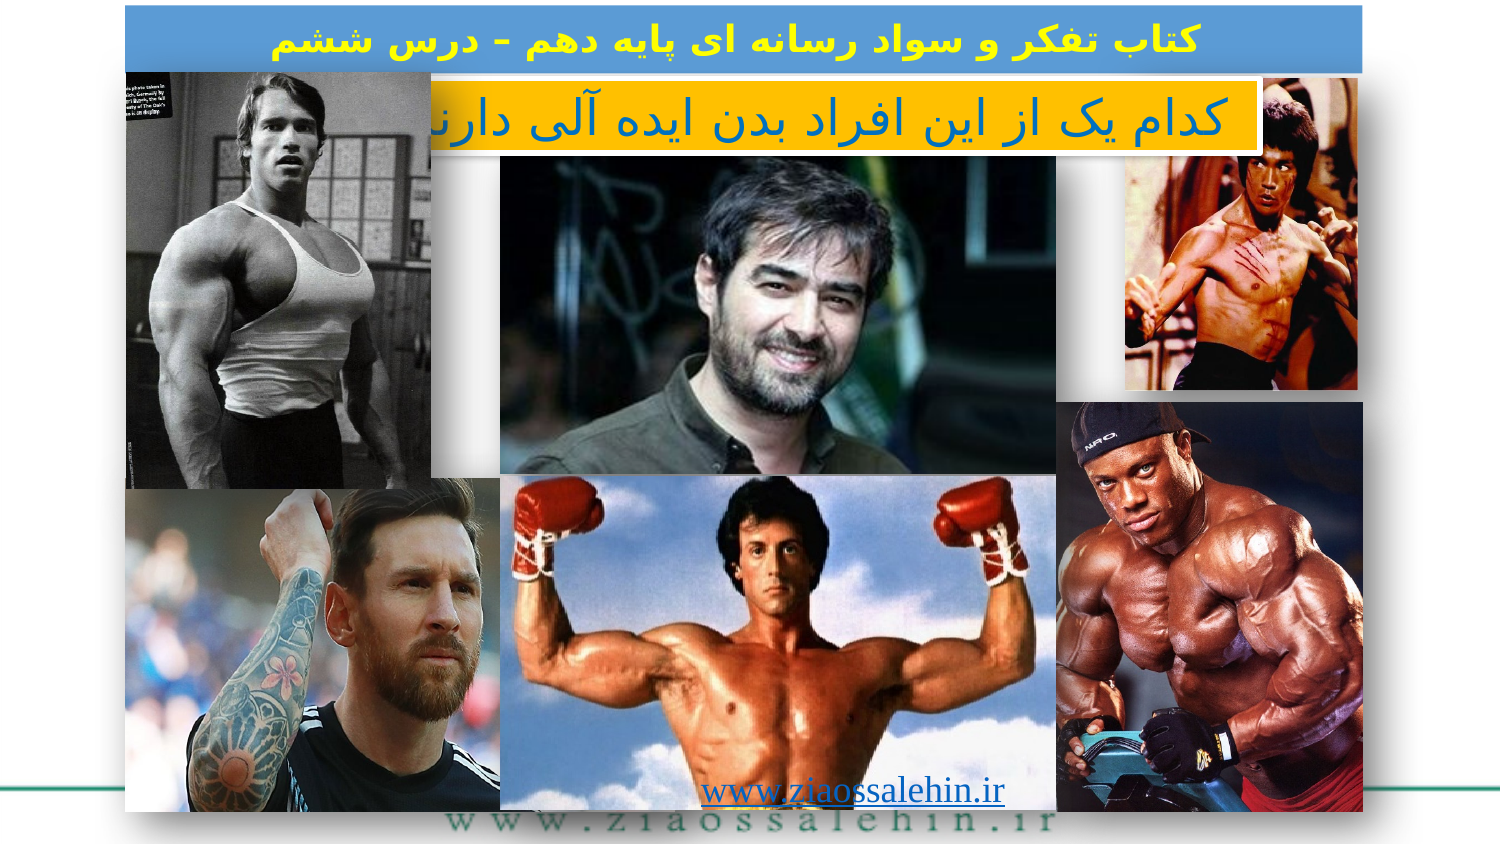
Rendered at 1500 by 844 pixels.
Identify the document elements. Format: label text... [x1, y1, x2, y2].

text_box کتاب تفکر و سواد رسانه ای پایه دهم – درس ششم [204, 7, 1268, 68]
text_box [123, 4, 1364, 71]
text_box [459, 68, 1136, 72]
text_box کدام یک از این افراد بدن ایده آلی دارند؟ [467, 76, 1263, 156]
picture [0, 0, 1500, 844]
